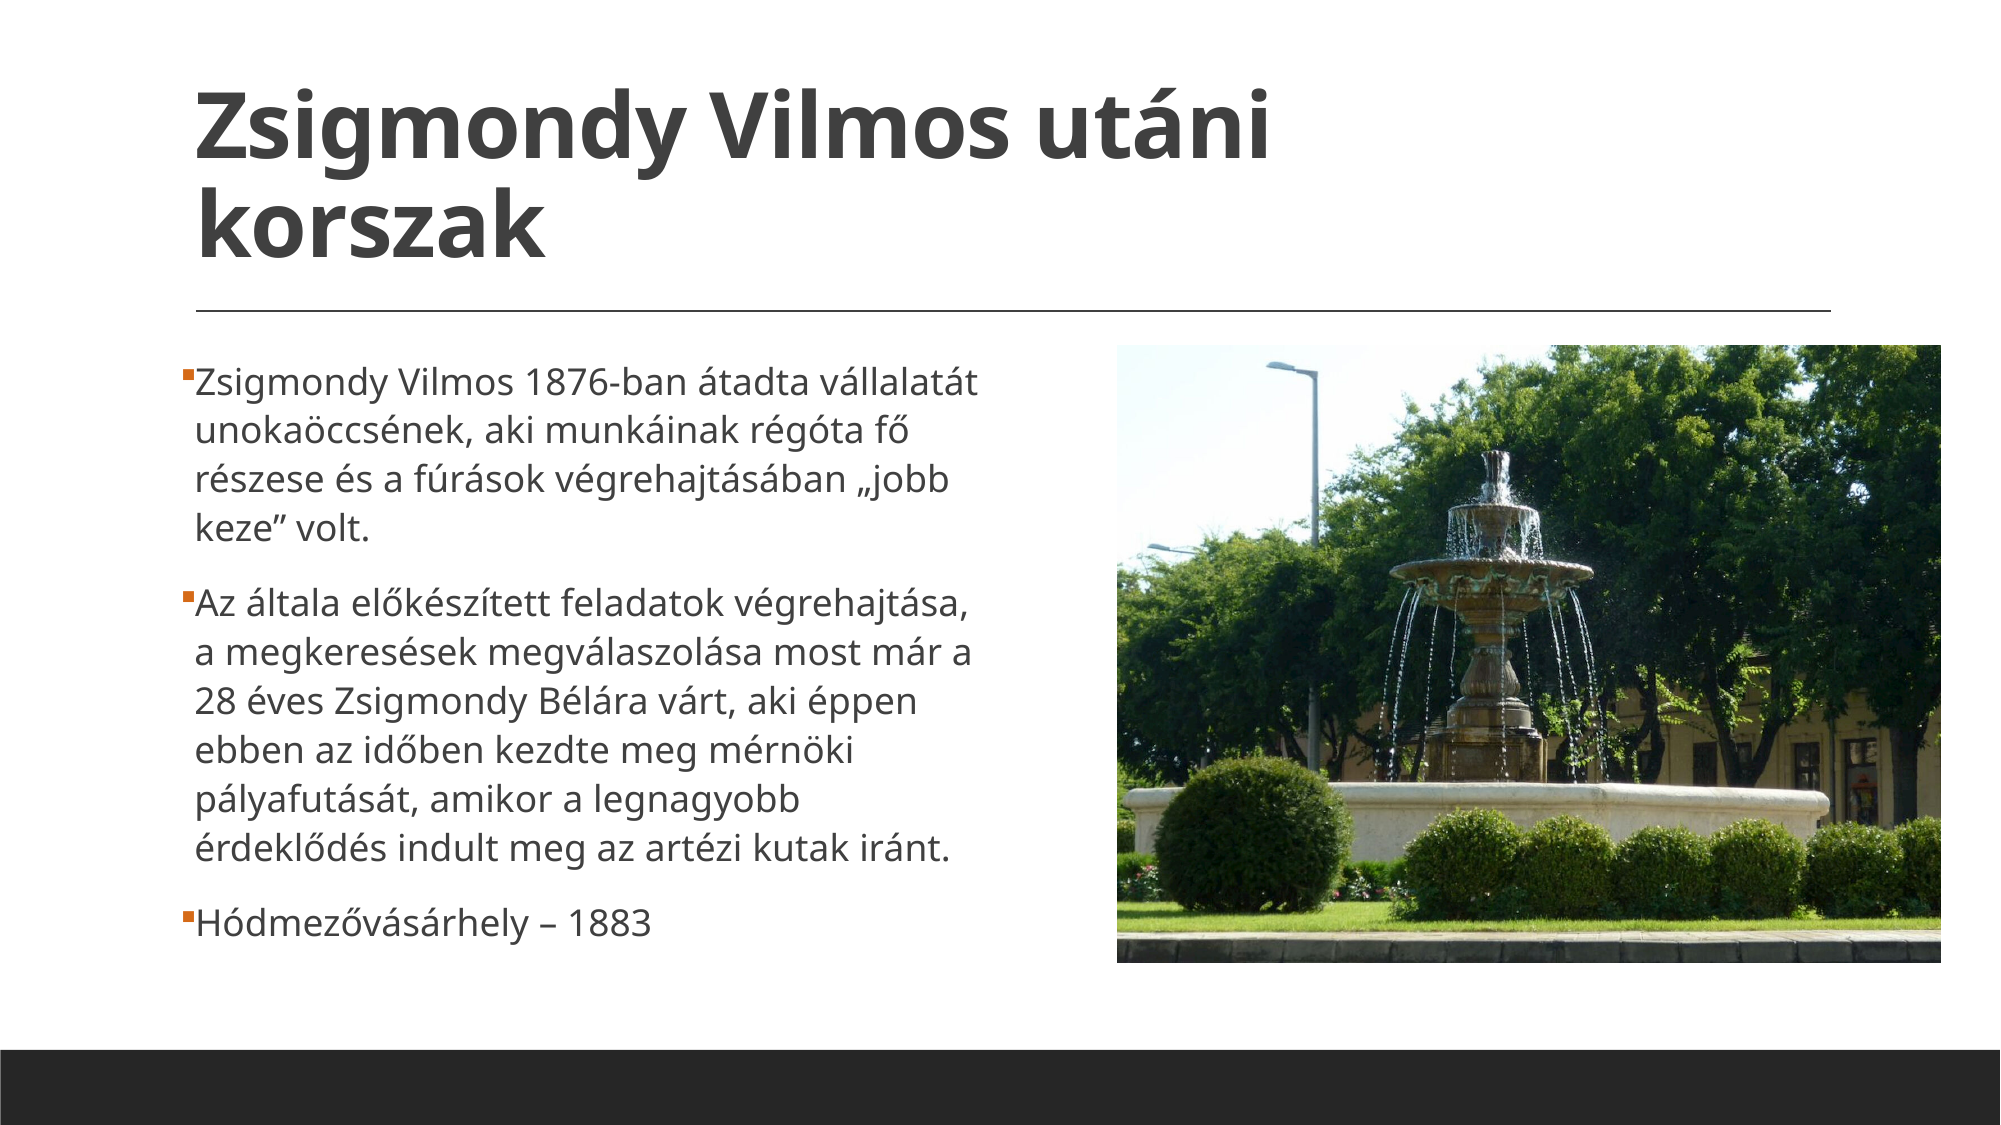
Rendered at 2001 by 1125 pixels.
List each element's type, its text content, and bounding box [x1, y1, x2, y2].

title Zsigmondy Vilmos utáni korszak [180, 47, 1512, 285]
picture [1117, 345, 1942, 964]
list Zsigmondy Vilmos 1876-ban átadta vállalatát unokaöccsének, aki munkáinak régóta fő részese és a fúrások végrehajtásában „jobb keze” volt. Az általa előkészített feladatok végrehajtása, a megkeresések megválaszolása most már a 28 éves Zsigmondy Bélára várt, aki éppen ebben az időben kezdte meg mérnöki pályafutását, amikor a legnagyobb érdeklődés indult meg az artézi kutak iránt. Hódmezővásárhely – 1883 [180, 345, 1000, 963]
